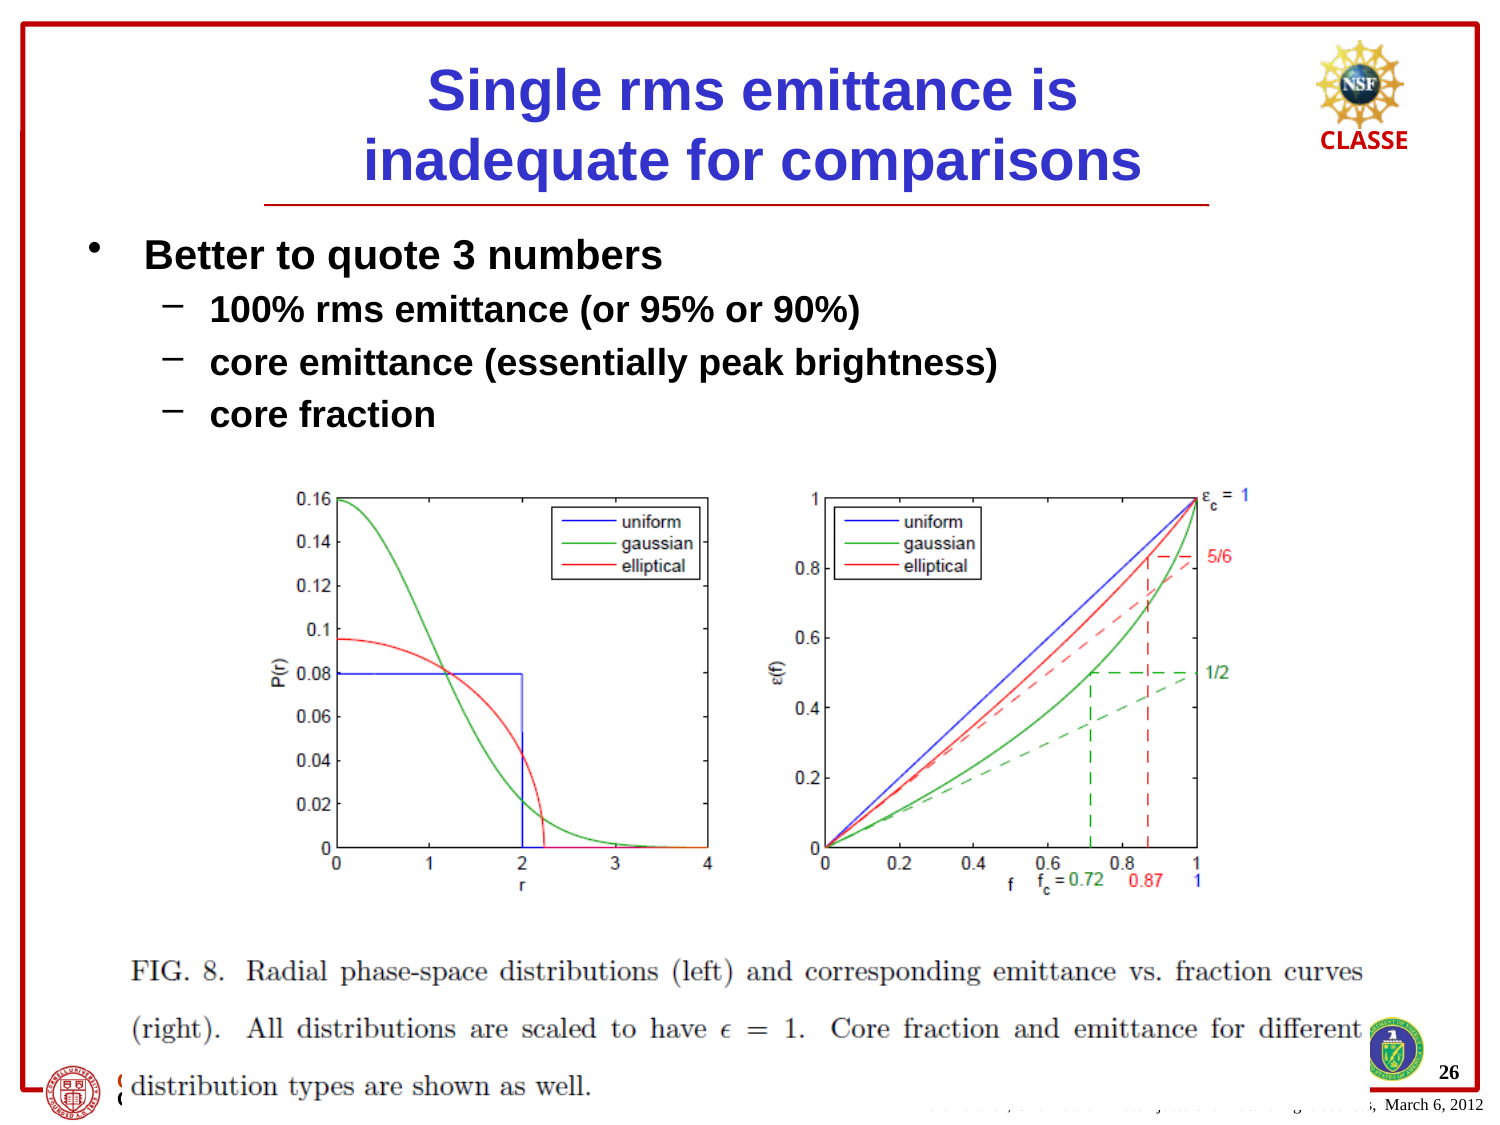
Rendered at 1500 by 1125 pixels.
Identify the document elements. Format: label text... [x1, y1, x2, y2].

slide_number 26 [1412, 1051, 1475, 1097]
picture [121, 476, 1424, 1110]
list Better to quote 3 numbers 100% rms emittance (or 95% or 90%) core emittance (essentially peak brightness) core fraction [72, 220, 1418, 963]
picture [43, 1062, 103, 1122]
title Single rms emittance is inadequate for comparisons [275, 45, 1233, 154]
picture [1316, 40, 1404, 129]
